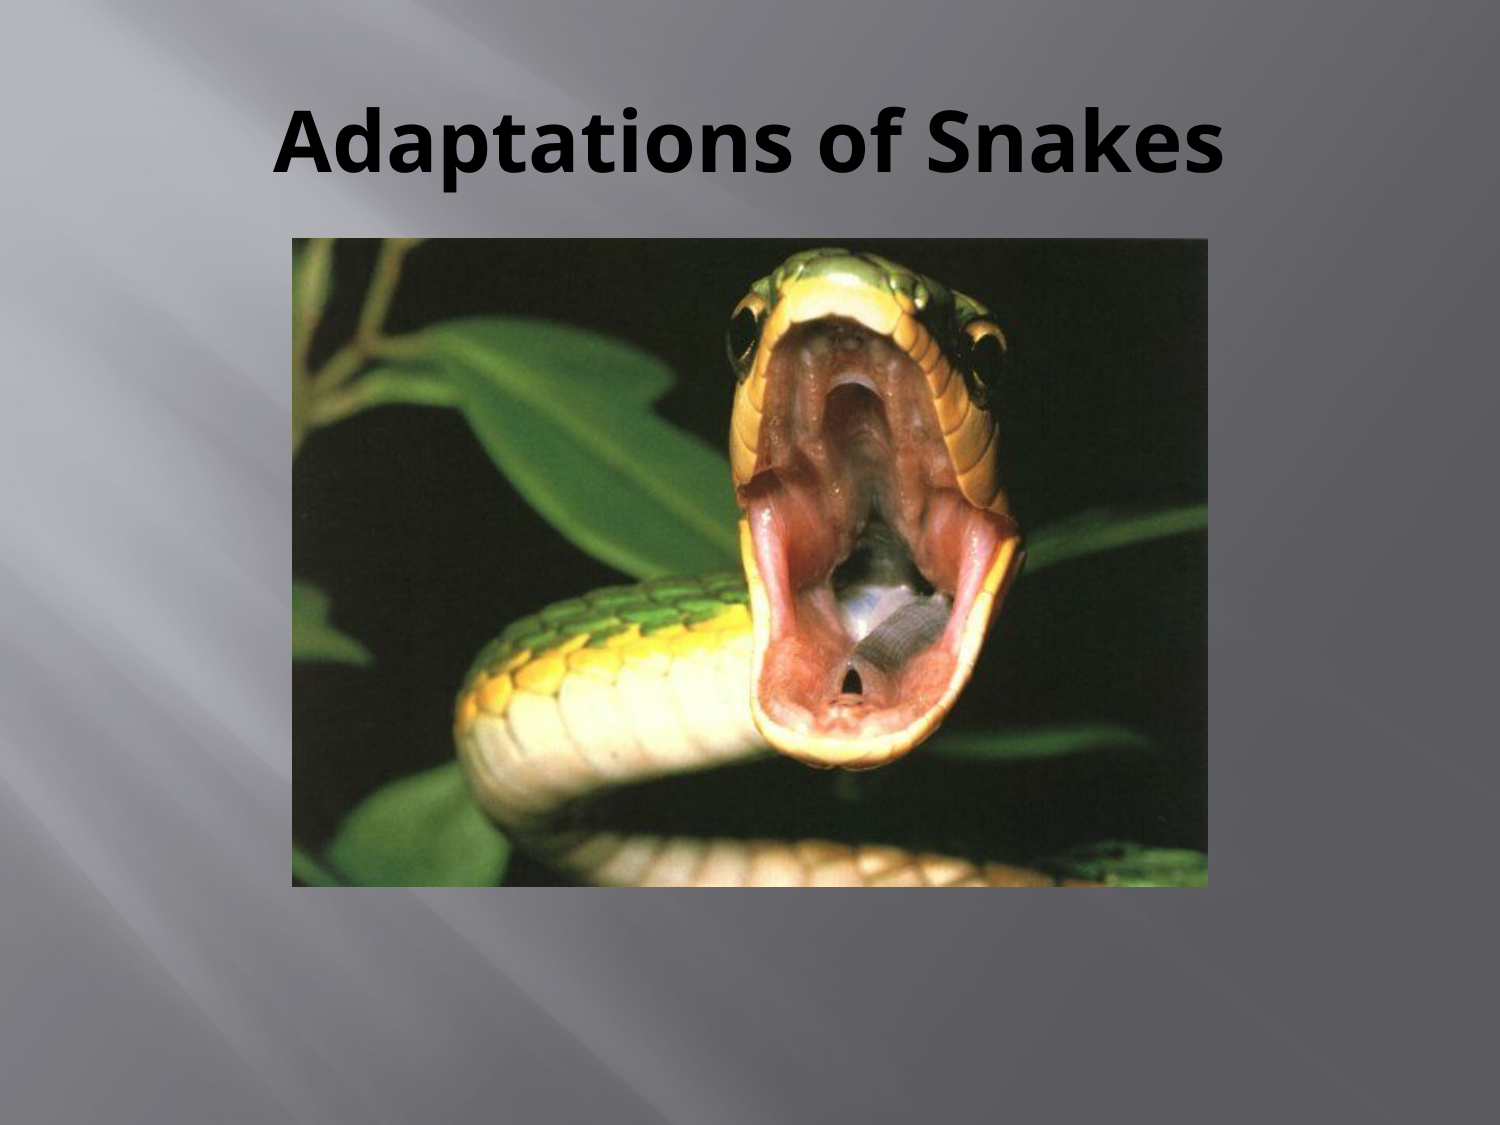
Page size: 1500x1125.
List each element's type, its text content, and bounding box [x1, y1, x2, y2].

title Adaptations of Snakes [75, 45, 1425, 233]
picture [291, 237, 1209, 887]
